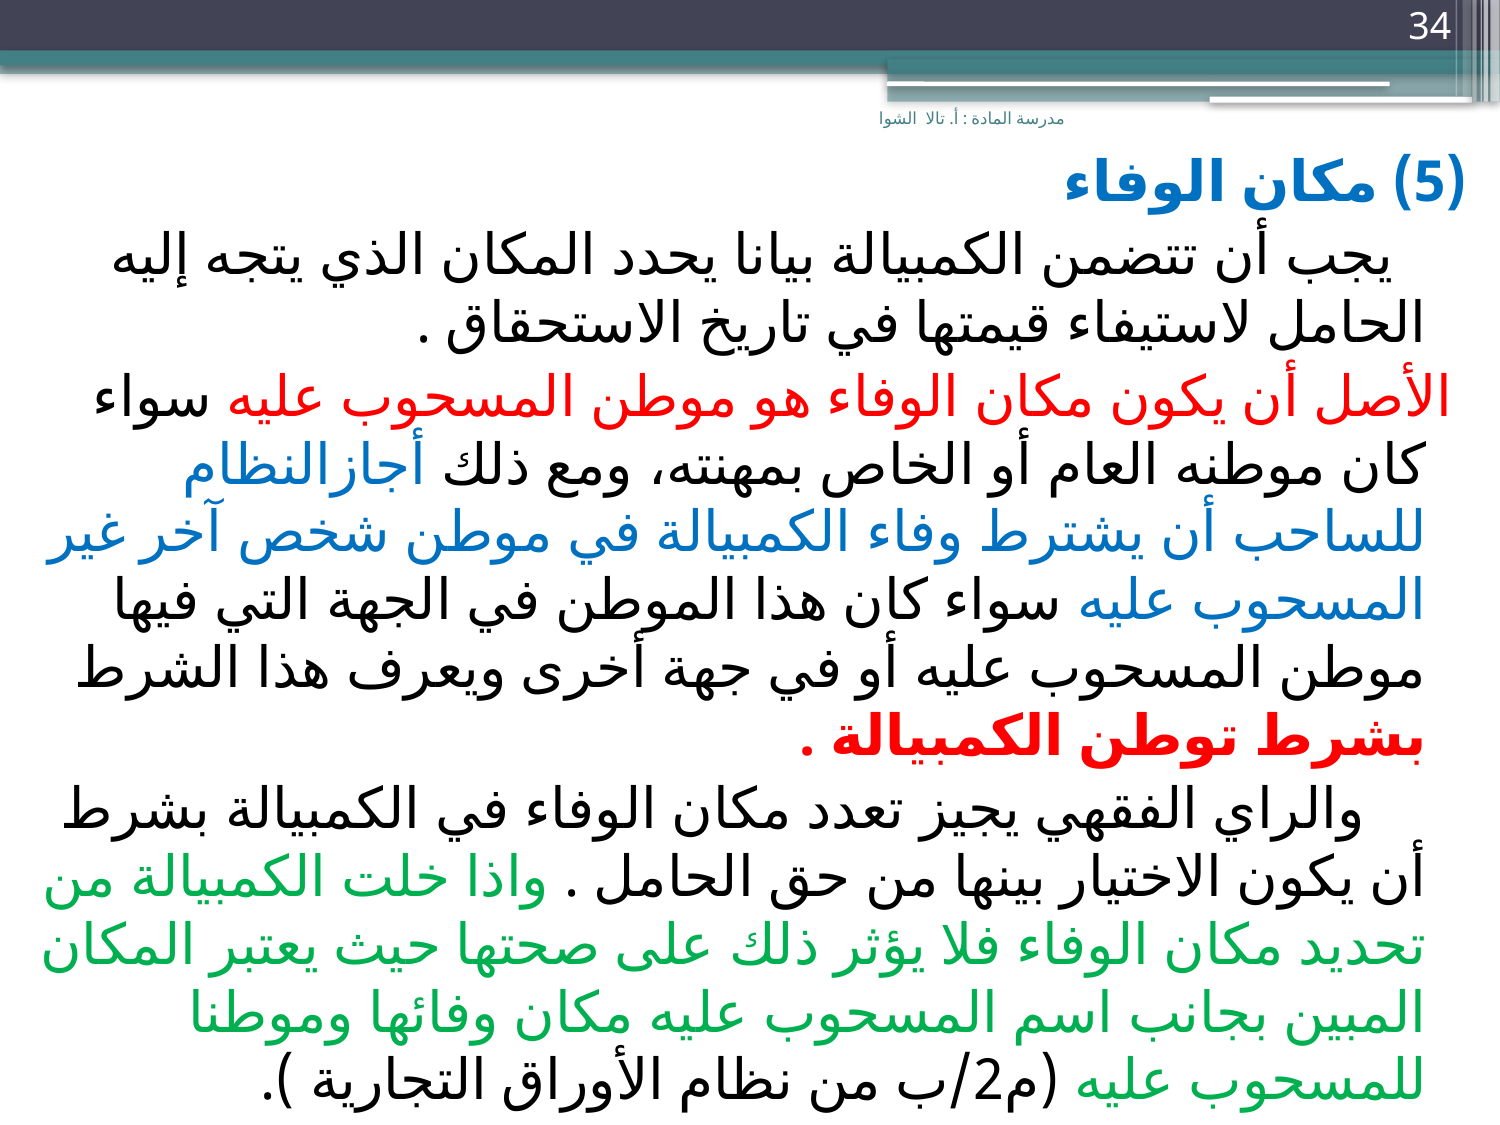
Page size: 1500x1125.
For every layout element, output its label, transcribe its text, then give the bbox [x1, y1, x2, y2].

slide_number 34 [1341, 0, 1466, 61]
footer مدرسة المادة : أ. تالا الشوا [862, 100, 1080, 176]
list (5) مكان الوفاء يجب أن تتضمن الكمبيالة بيانا يحدد المكان الذي يتجه إليه الحامل لاستيفاء قيمتها في تاريخ الاستحقاق . الأصل أن يكون مكان الوفاء هو موطن المسحوب عليه سواء كان موطنه العام أو الخاص بمهنته، ومع ذلك أجازالنظام للساحب أن يشترط وفاء الكمبيالة في موطن شخص آخر غير المسحوب عليه سواء كان هذا الموطن في الجهة التي فيها موطن المسحوب عليه أو في جهة أخرى ويعرف هذا الشرط بشرط توطن الكمبيالة . والراي الفقهي يجيز تعدد مكان الوفاء في الكمبيالة بشرط أن يكون الاختيار بينها من حق الحامل . واذا خلت الكمبيالة من تحديد مكان الوفاء فلا يؤثر ذلك على صحتها حيث يعتبر المكان المبين بجانب اسم المسحوب عليه مكان وفائها وموطنا للمسحوب عليه (م2/ب من نظام الأوراق التجارية ). [0, 137, 1500, 1125]
